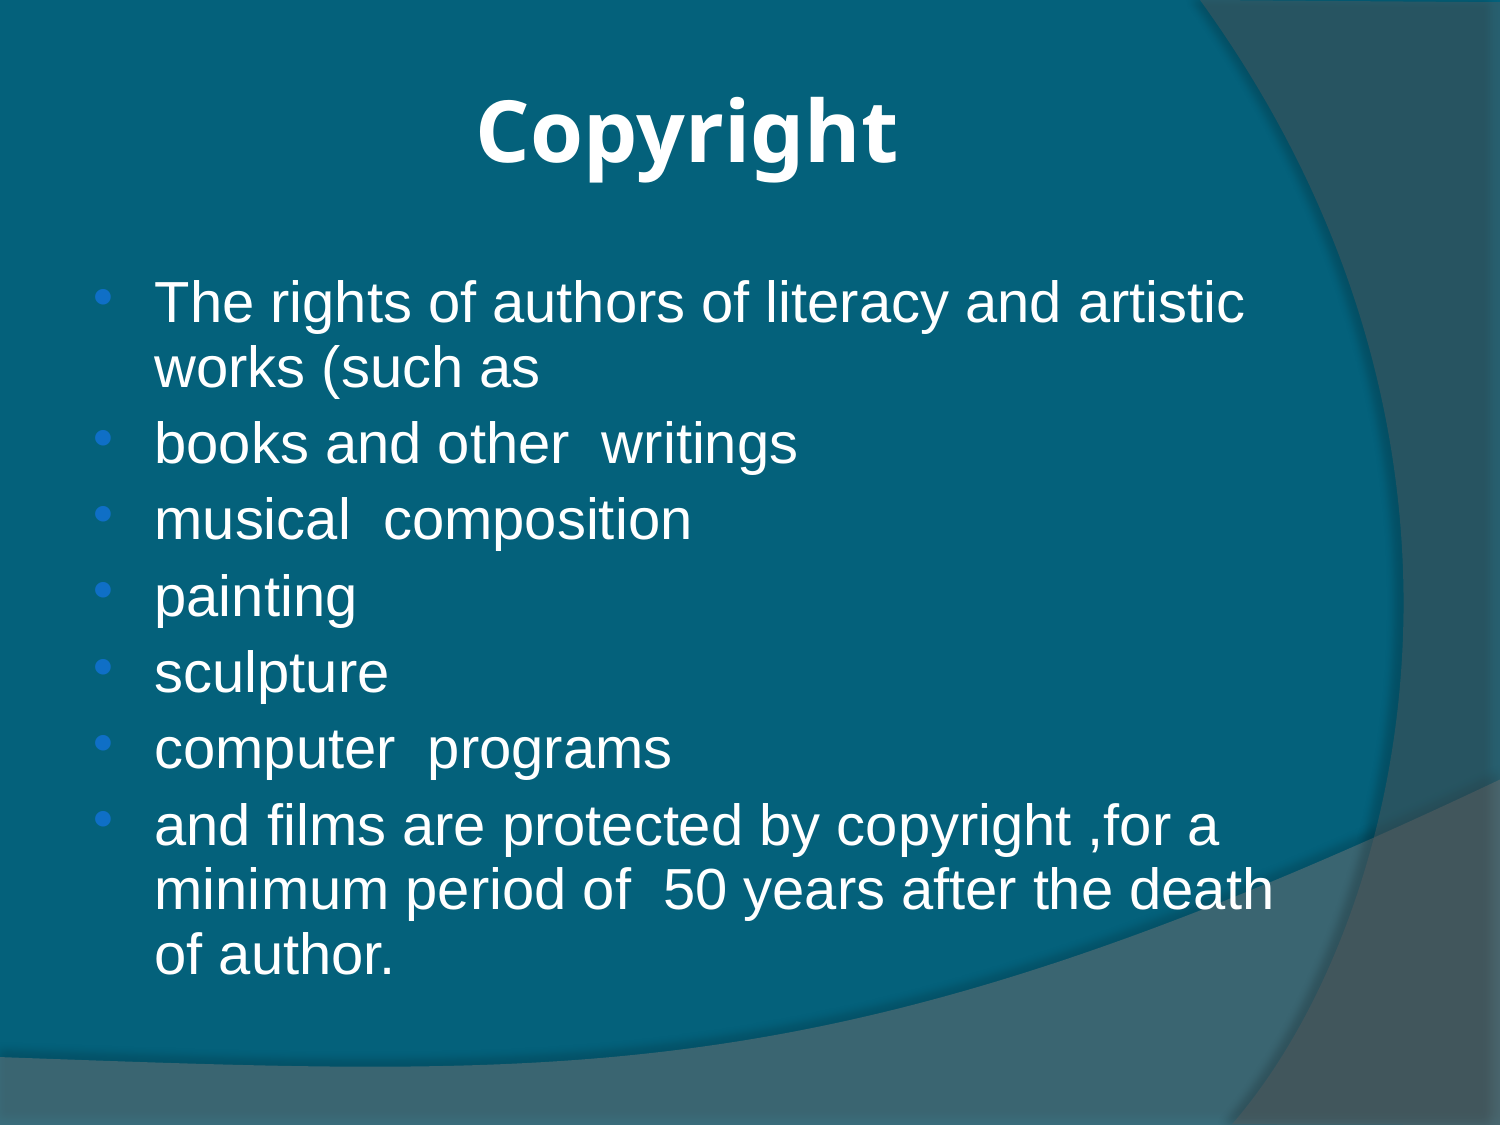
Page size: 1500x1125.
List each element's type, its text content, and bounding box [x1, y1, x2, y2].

list The rights of authors of literacy and artistic works (such as books and other writings musical composition painting sculpture computer programs and films are protected by copyright ,for a minimum period of 50 years after the death of author. [75, 262, 1300, 1005]
title Copyright [75, 62, 1300, 262]
